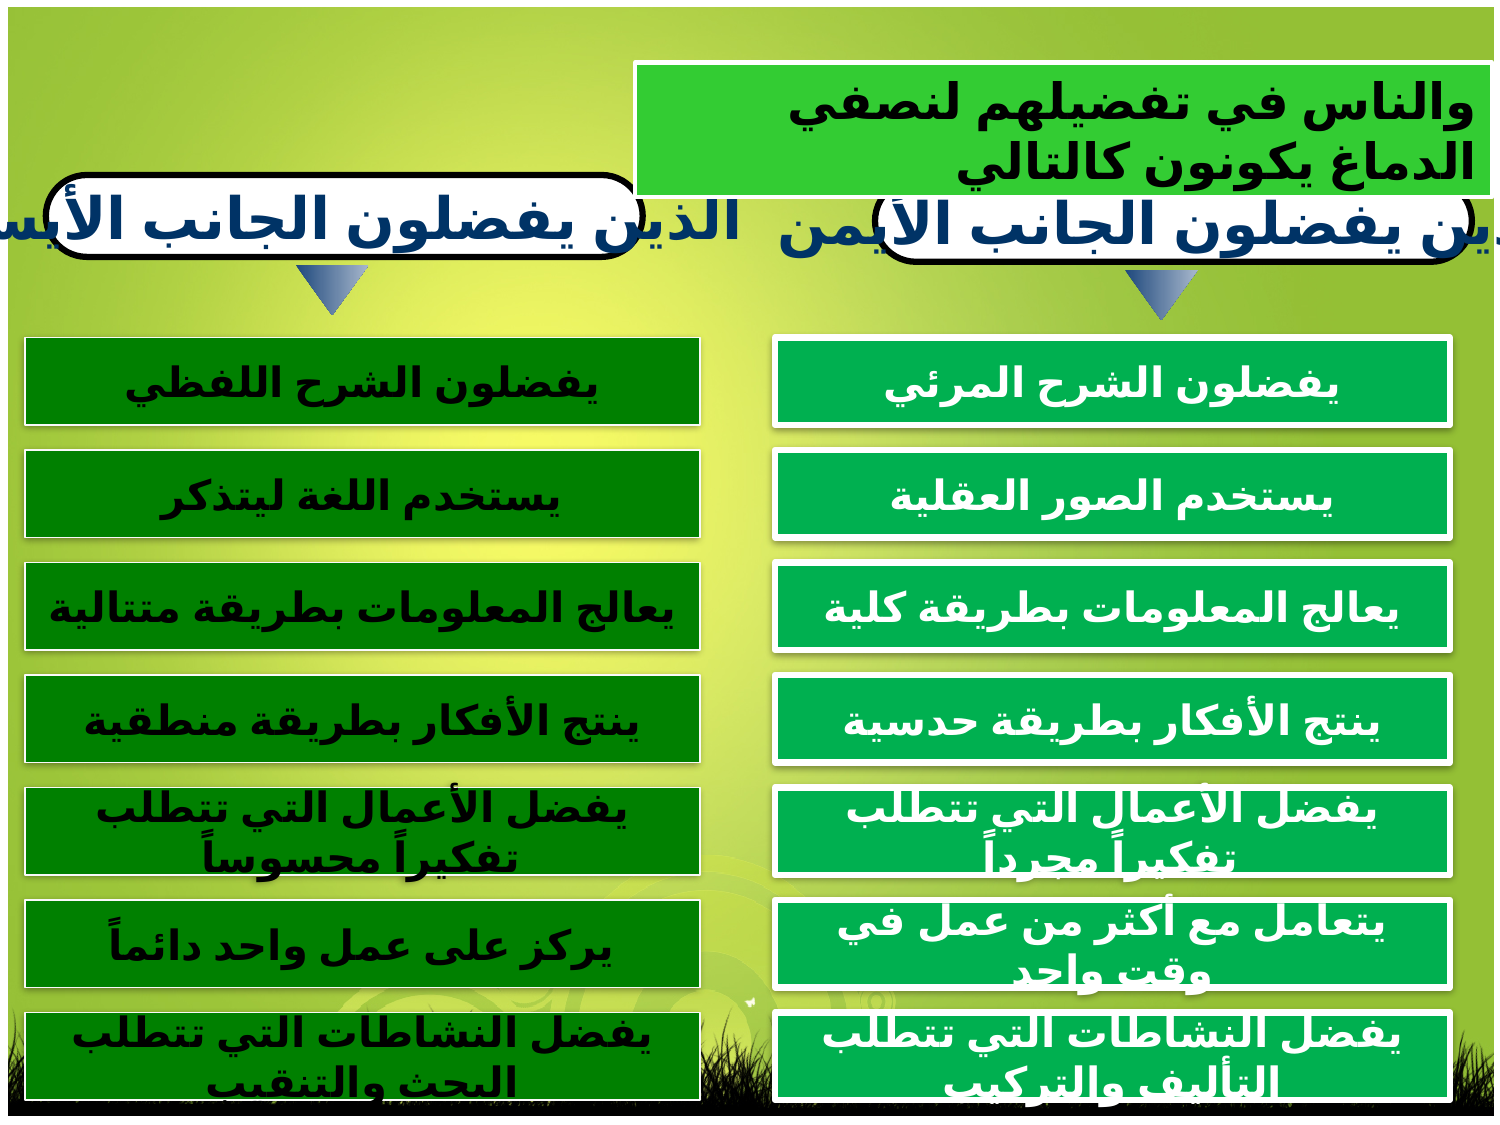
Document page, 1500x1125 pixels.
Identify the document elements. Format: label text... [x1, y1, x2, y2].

text_box يركز على عمل واحد دائماً [24, 899, 701, 988]
text_box والناس في تفضيلهم لنصفي الدماغ يكونون كالتالي [633, 60, 1494, 199]
text_box الذين يفضلون الجانب الأيسر [45, 174, 643, 257]
text_box الذين يفضلون الجانب الأيمن [875, 199, 1472, 262]
text_box يستخدم اللغة ليتذكر [24, 449, 701, 538]
text_box [295, 265, 369, 316]
text_box يفضلون الشرح المرئي [772, 334, 1453, 428]
text_box [1124, 269, 1198, 321]
text_box يفضل النشاطات التي تتطلب البحث والتنقيب [24, 1012, 701, 1101]
text_box يفضل النشاطات التي تتطلب التأليف والتركيب [772, 1009, 1453, 1103]
text_box يعالج المعلومات بطريقة متتالية [24, 562, 701, 651]
picture [0, 0, 1500, 1125]
text_box ينتج الأفكار بطريقة منطقية [24, 674, 701, 763]
text_box يعالج المعلومات بطريقة كلية [772, 559, 1453, 653]
text_box يفضل الأعمال التي تتطلب تفكيراً مجرداً [772, 784, 1453, 878]
text_box يفضل الأعمال التي تتطلب تفكيراً محسوساً [24, 787, 701, 876]
text_box يتعامل مع أكثر من عمل في وقت واحد [772, 897, 1453, 991]
text_box ينتج الأفكار بطريقة حدسية [772, 672, 1453, 766]
text_box يستخدم الصور العقلية [772, 447, 1453, 541]
text_box يفضلون الشرح اللفظي [24, 337, 701, 426]
